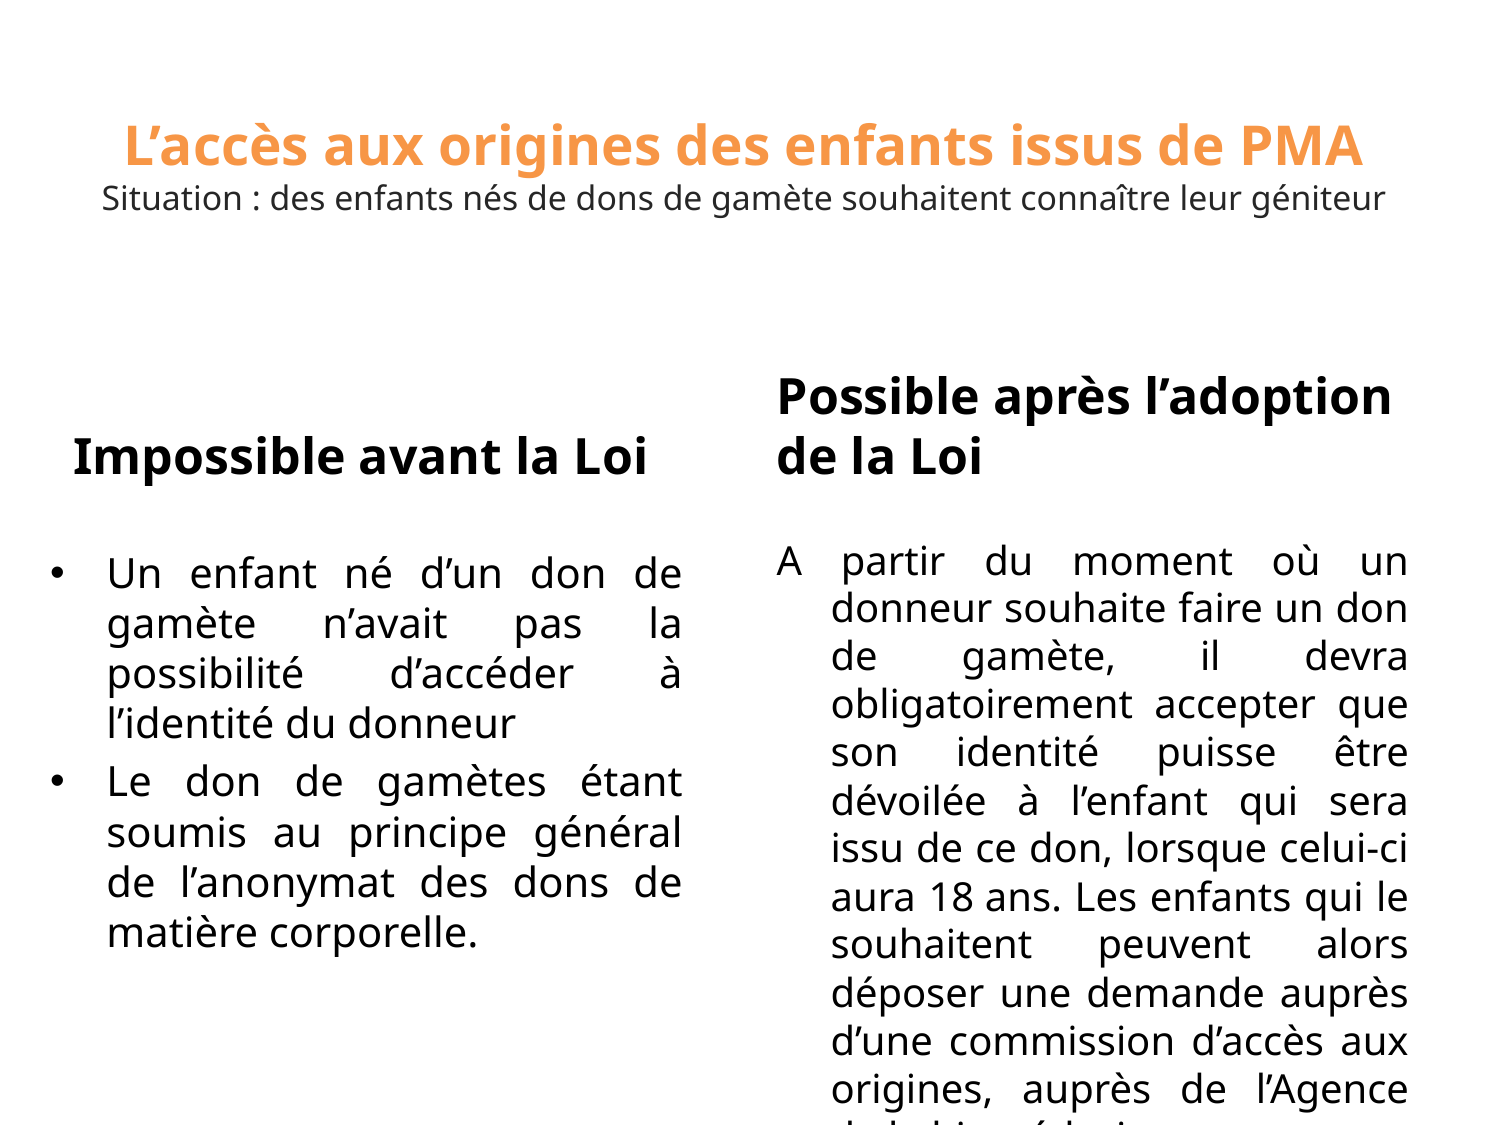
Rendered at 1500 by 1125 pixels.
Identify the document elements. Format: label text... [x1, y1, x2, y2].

list Impossible avant la Loi [58, 386, 722, 492]
list Un enfant né d’un don de gamète n’avait pas la possibilité d’accéder à l’identité du donneur Le don de gamètes étant soumis au principe général de l’anonymat des dons de matière corporelle. [35, 539, 698, 1125]
title L’accès aux origines des enfants issus de PMA Situation : des enfants nés de dons de gamète souhaitent connaître leur géniteur [23, 70, 1465, 258]
list A partir du moment où un donneur souhaite faire un don de gamète, il devra obligatoirement accepter que son identité puisse être dévoilée à l’enfant qui sera issu de ce don, lorsque celui-ci aura 18 ans. Les enfants qui le souhaitent peuvent alors déposer une demande auprès d’une commission d’accès aux origines, auprès de l’Agence de la biomédecine. [761, 527, 1425, 1125]
list Possible après l’adoption de la Loi [761, 386, 1449, 492]
